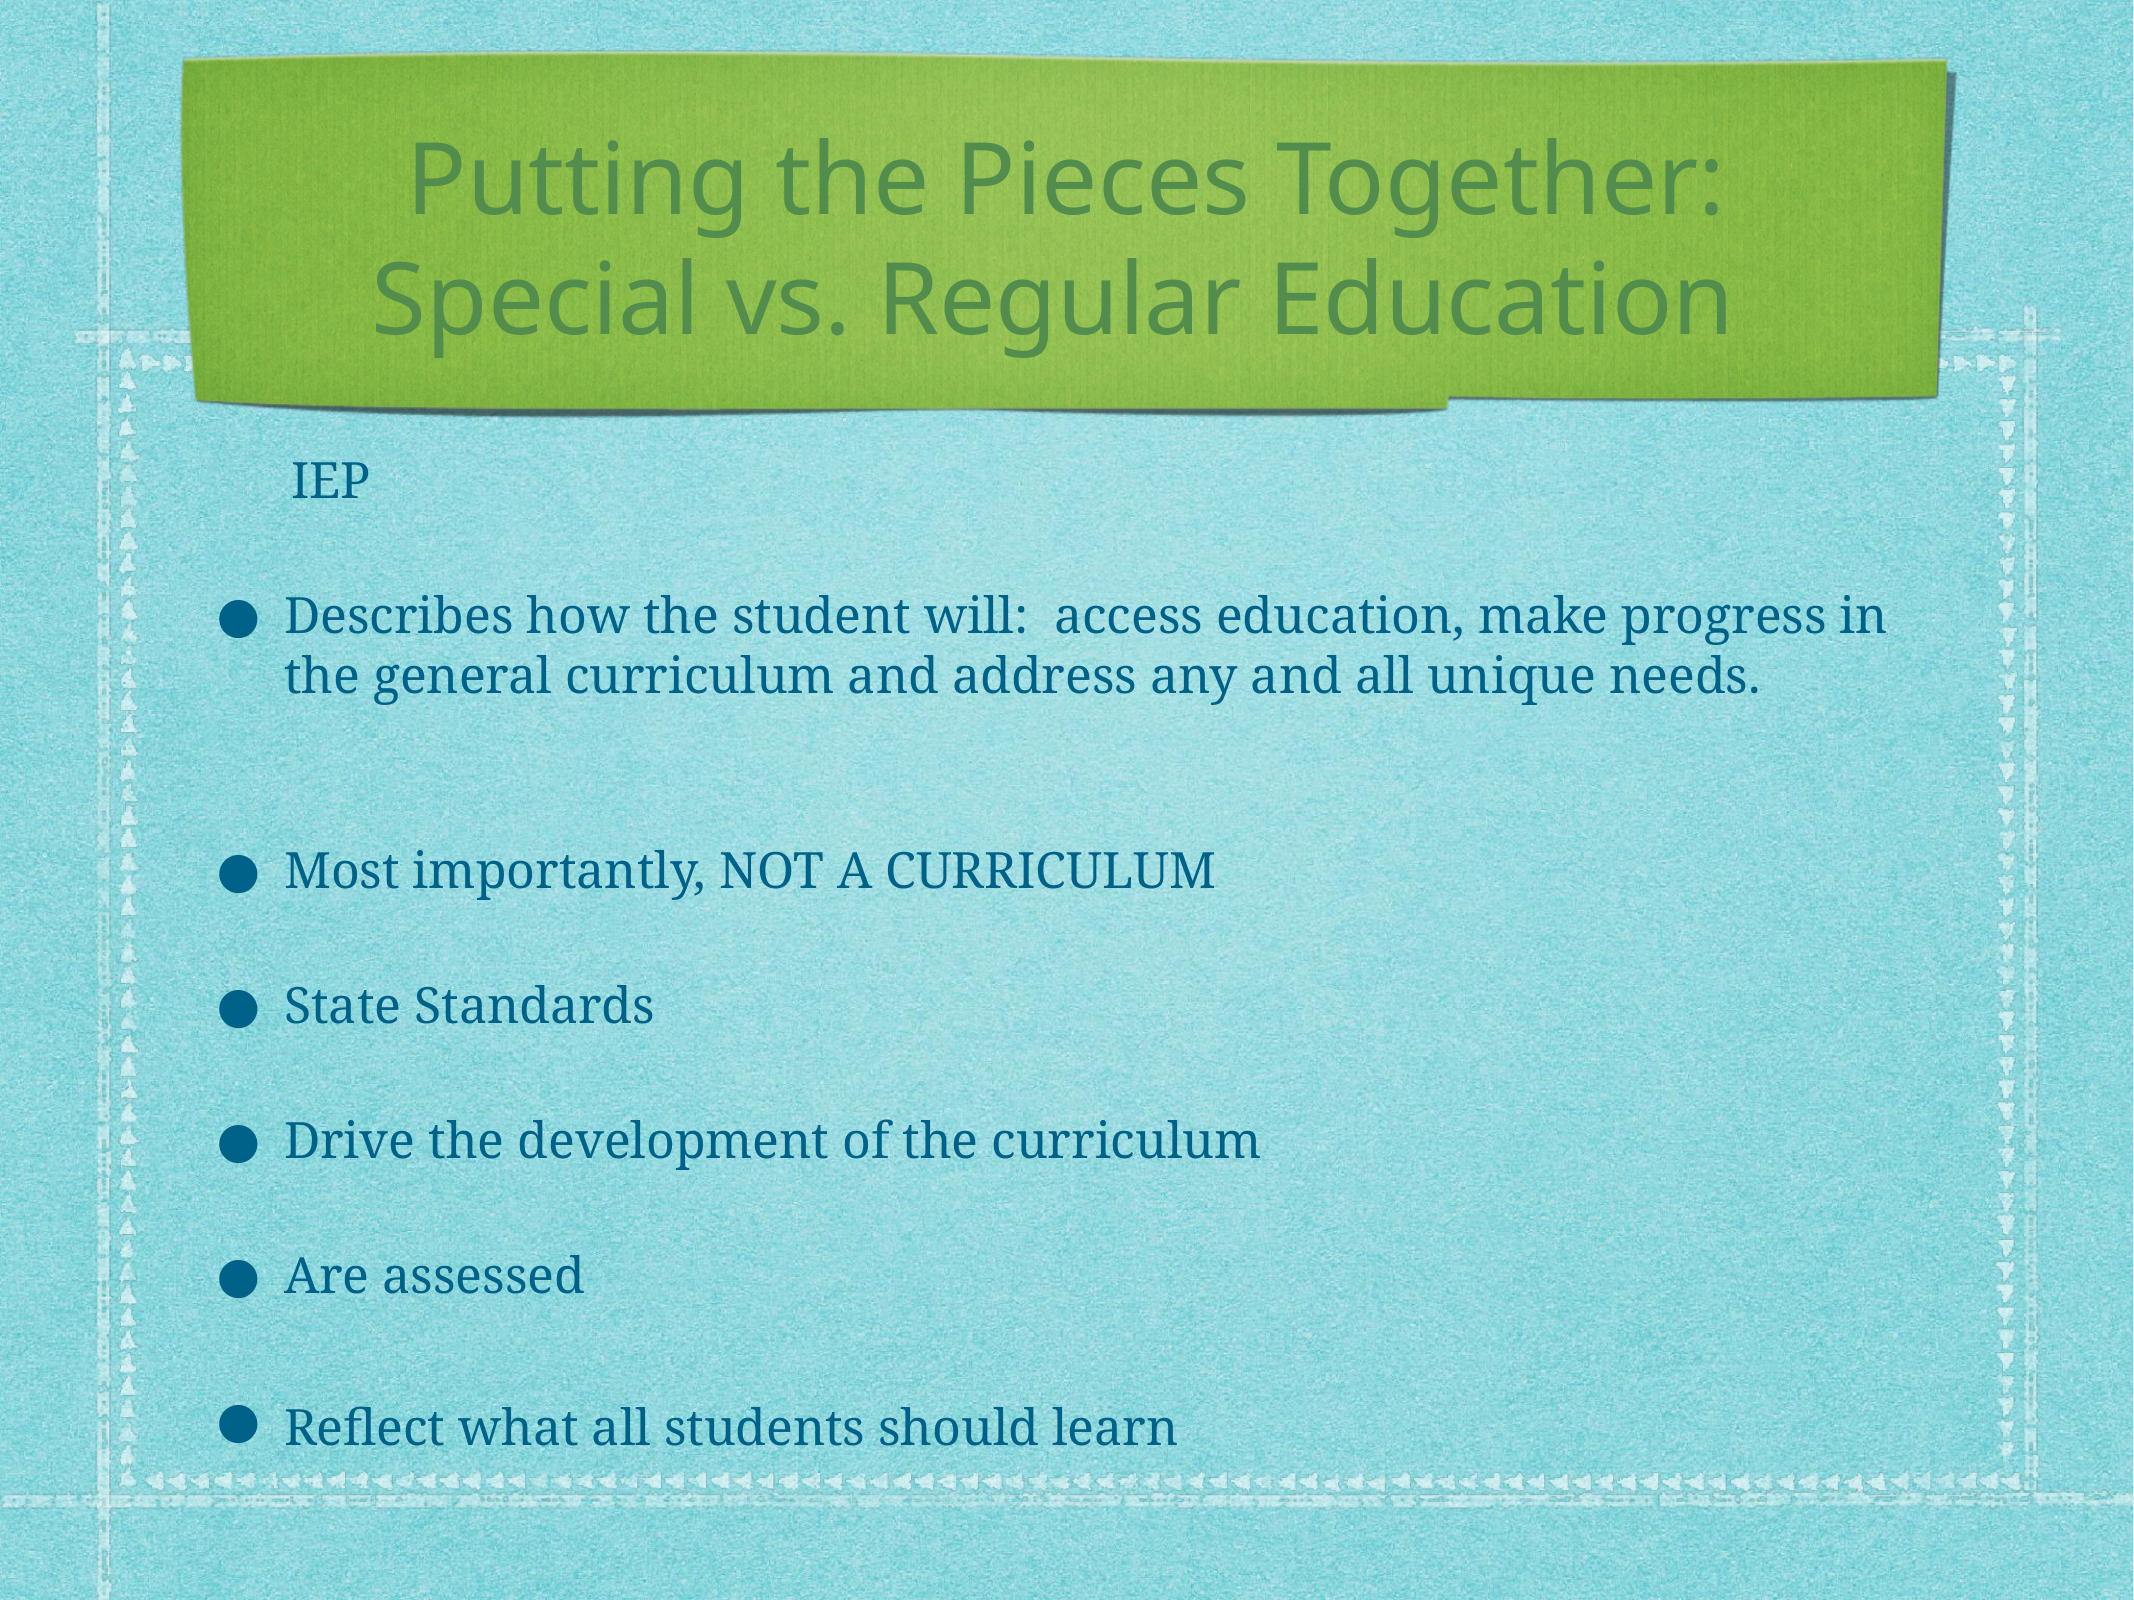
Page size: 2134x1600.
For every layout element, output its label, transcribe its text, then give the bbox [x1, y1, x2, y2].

picture [0, 0, 2134, 1600]
title Putting the Pieces Together: Special vs. Regular Education [208, 41, 1925, 413]
list IEP Describes how the student will: access education, make progress in the general curriculum and address any and all unique needs. Most importantly, NOT A CURRICULUM State Standards Drive the development of the curriculum Are assessed Reflect what all students should learn [208, 413, 1925, 1494]
